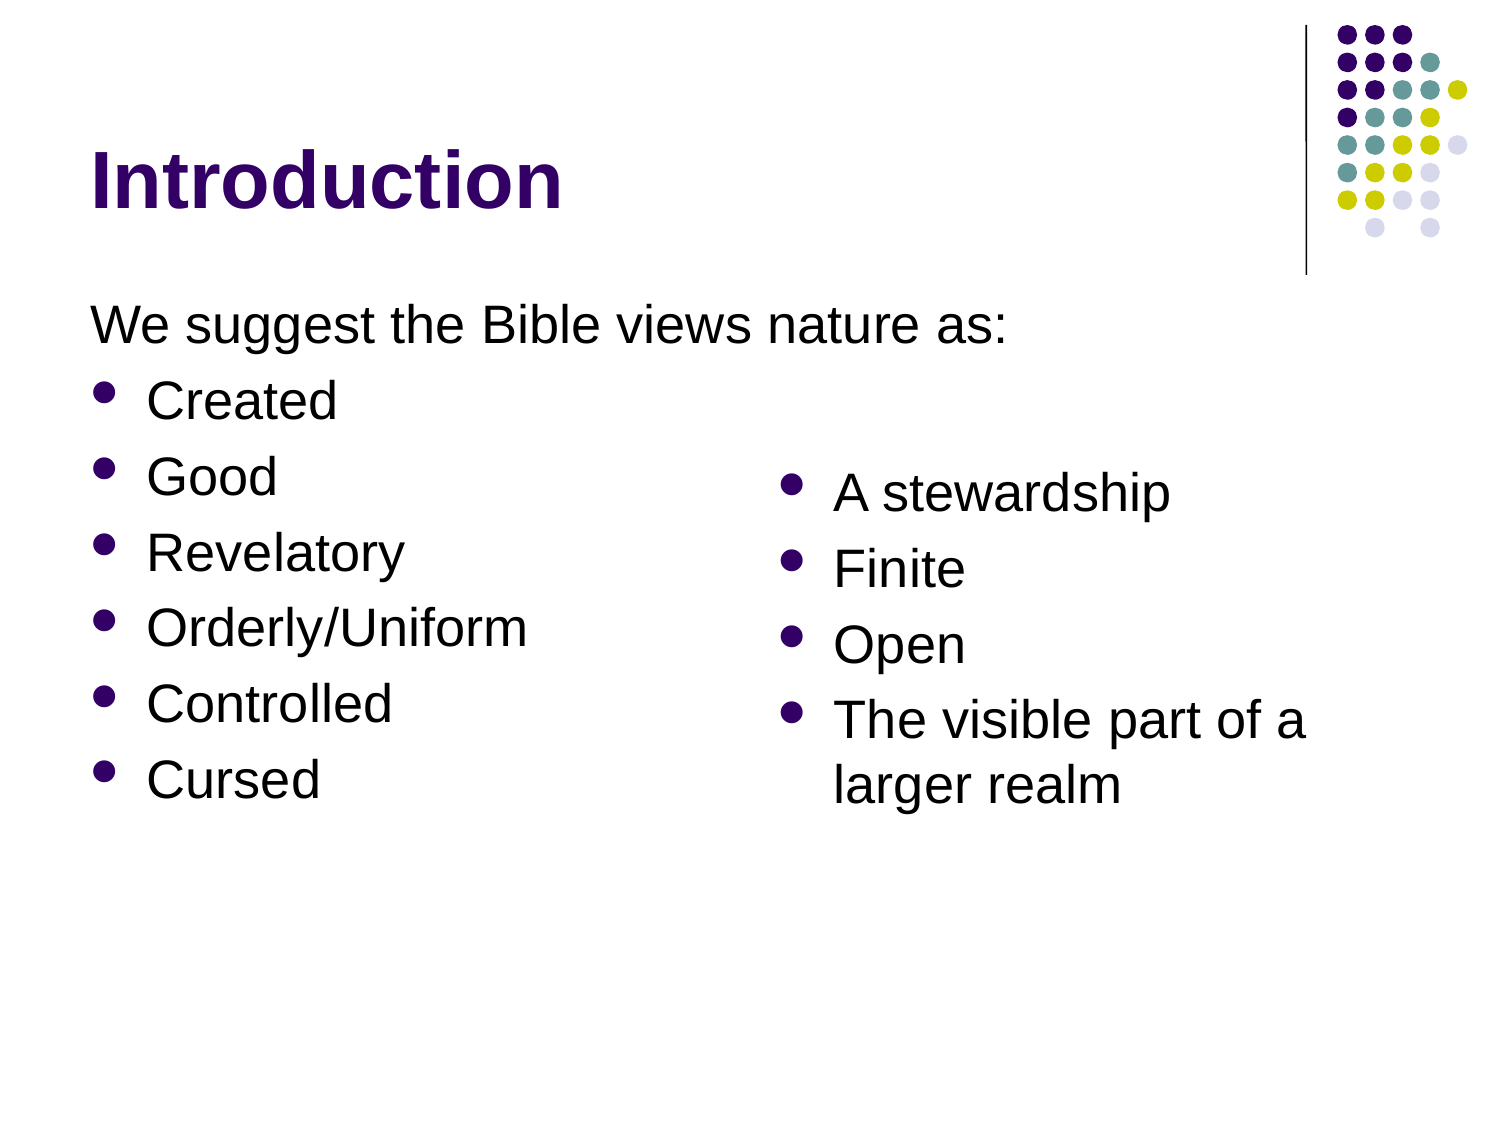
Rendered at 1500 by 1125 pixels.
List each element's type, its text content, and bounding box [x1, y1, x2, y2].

title Introduction [75, 20, 1313, 233]
list We suggest the Bible views nature as: Created Good Revelatory Orderly/Uniform Controlled Cursed [75, 282, 1425, 1006]
list A stewardship Finite Open The visible part of a larger realm [762, 450, 1425, 1006]
